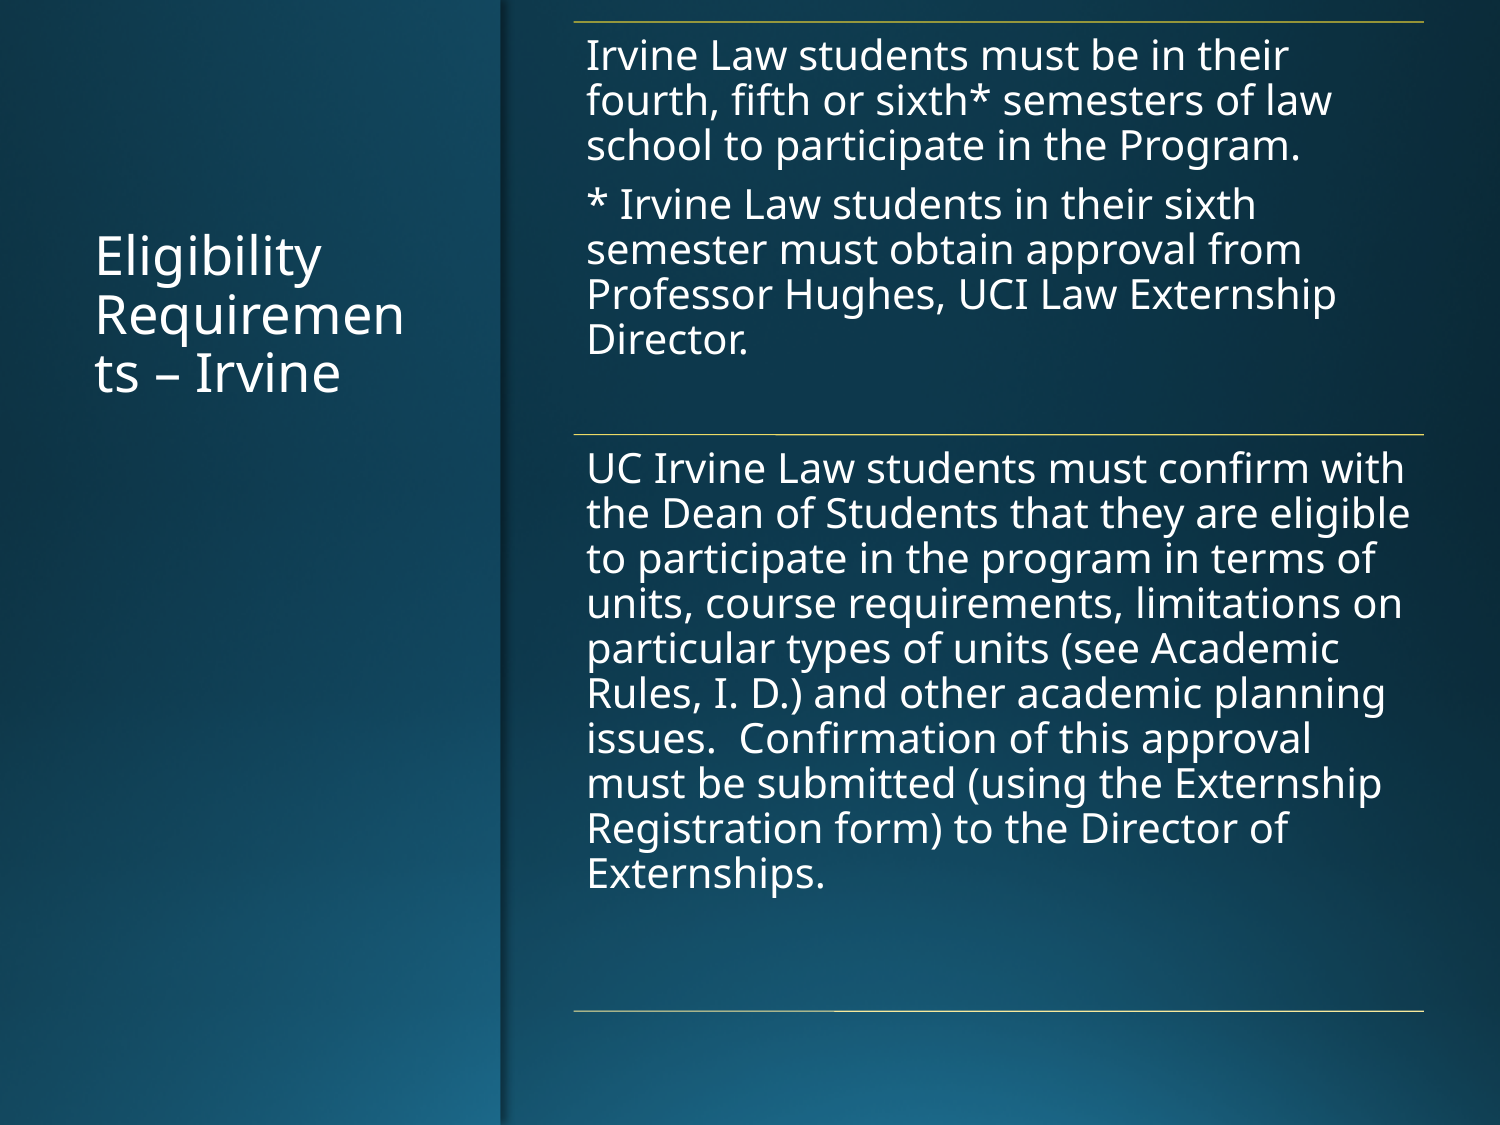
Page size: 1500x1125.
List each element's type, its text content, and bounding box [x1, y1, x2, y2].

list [573, 21, 1425, 1037]
title Eligibility Requirements – Irvine [79, 221, 441, 952]
text_box [513, 0, 1500, 1125]
text_box [0, 0, 501, 1125]
